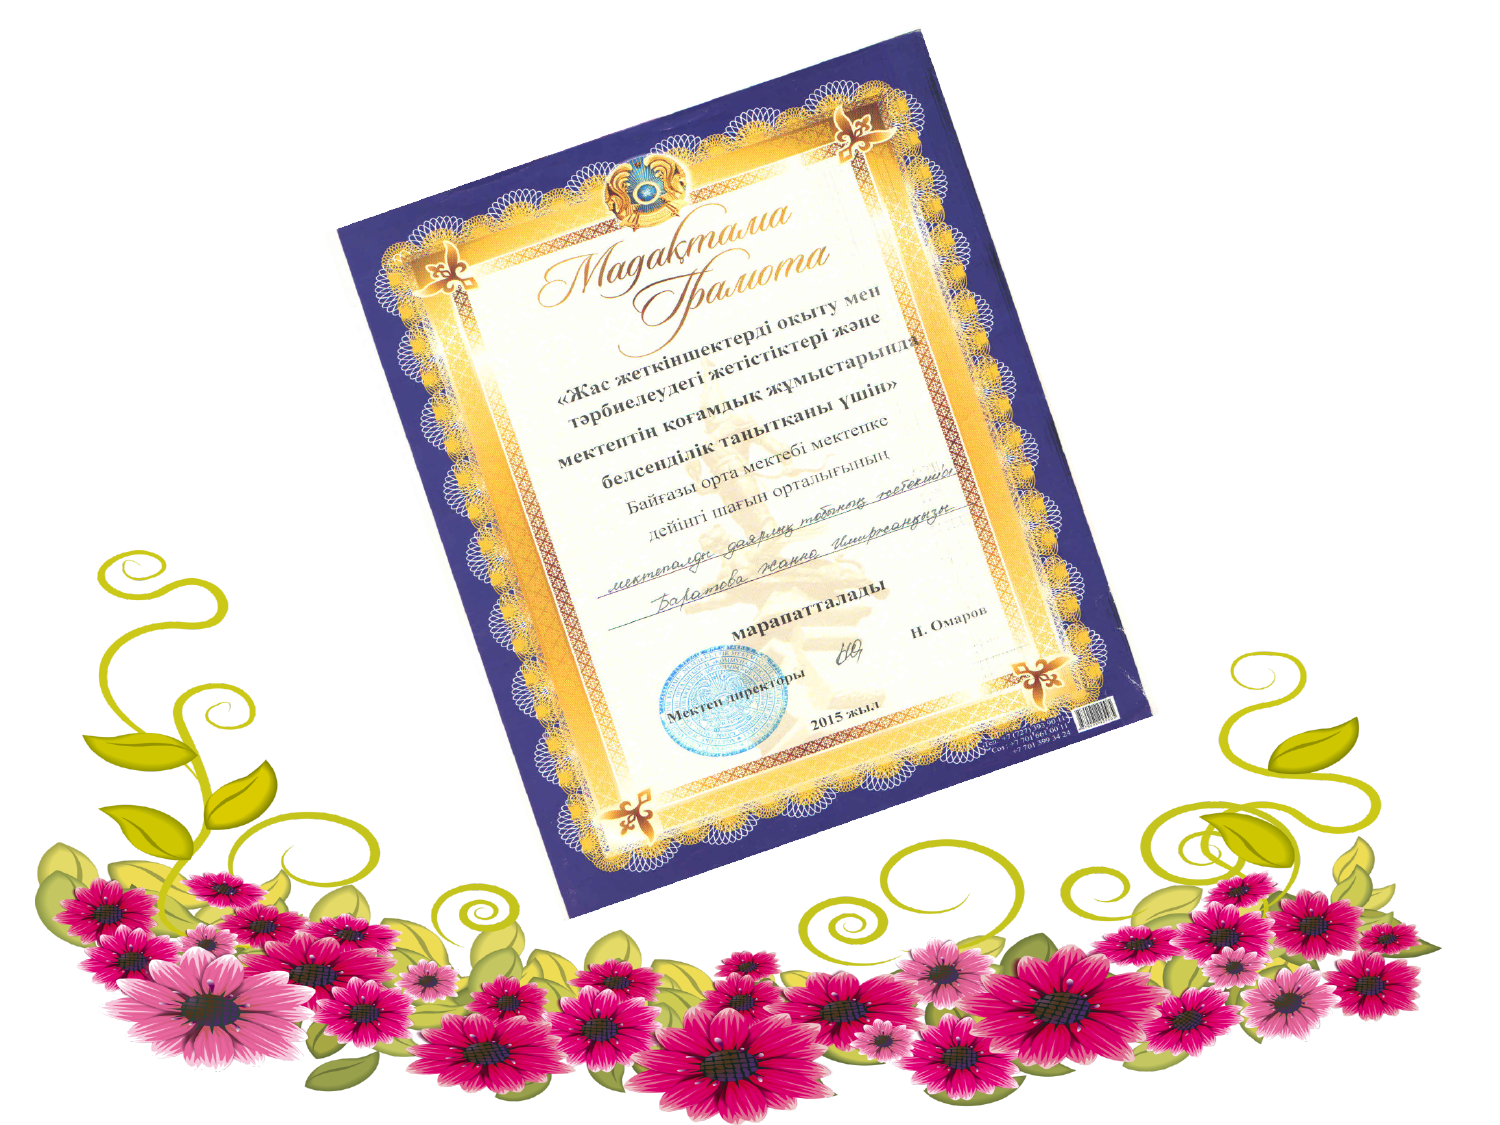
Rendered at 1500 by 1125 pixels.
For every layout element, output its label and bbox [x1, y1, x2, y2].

picture [324, 199, 425, 519]
picture [34, 424, 1442, 1125]
picture [689, 27, 947, 108]
list [425, 108, 1057, 549]
